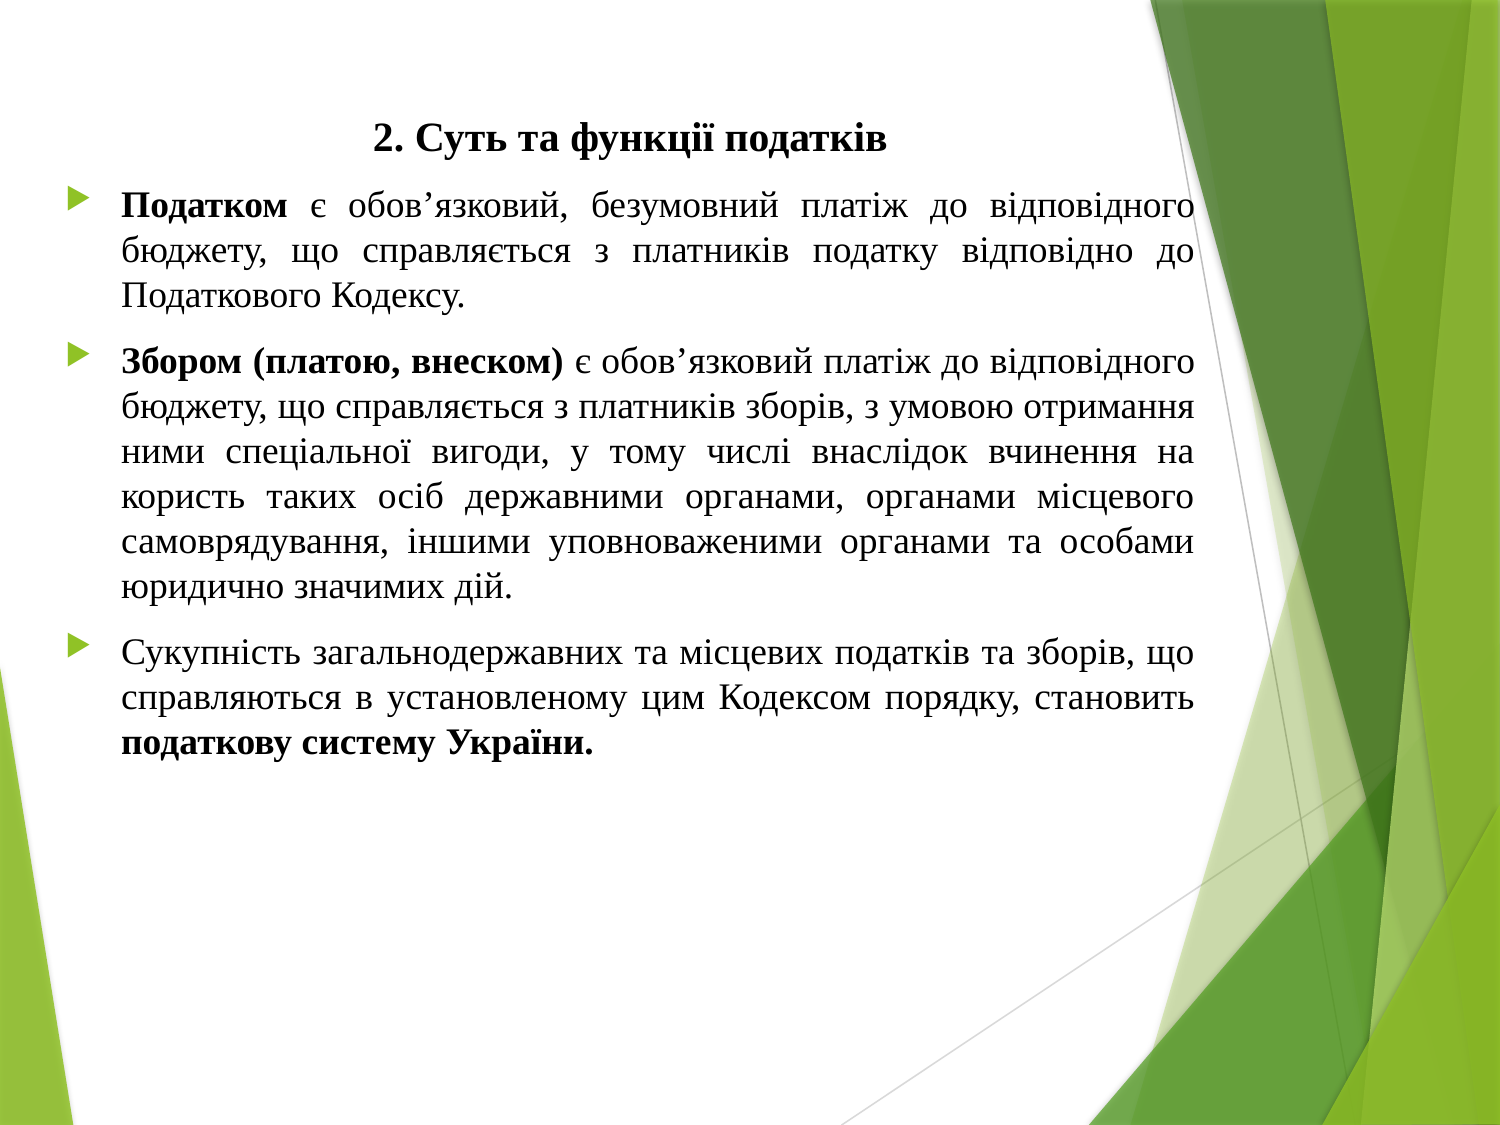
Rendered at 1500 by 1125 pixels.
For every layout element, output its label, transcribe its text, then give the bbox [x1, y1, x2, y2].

list 2. Суть та функції податків Податком є обов’язковий, безумовний платіж до відповідного бюджету, що справляється з платників податку відповідно до Податкового Кодексу. Збором (платою, внеском) є обов’язковий платіж до відповідного бюджету, що справляється з платників зборів, з умовою отримання ними спеціальної вигоди, у тому числі внаслідок вчинення на користь таких осіб державними органами, органами місцевого самоврядування, іншими уповноваженими органами та особами юридично значимих дій. Сукупність загальнодержавних та місцевих податків та зборів, що справляються в установленому цим Кодексом порядку, становить податкову систему України. [50, 101, 1211, 998]
